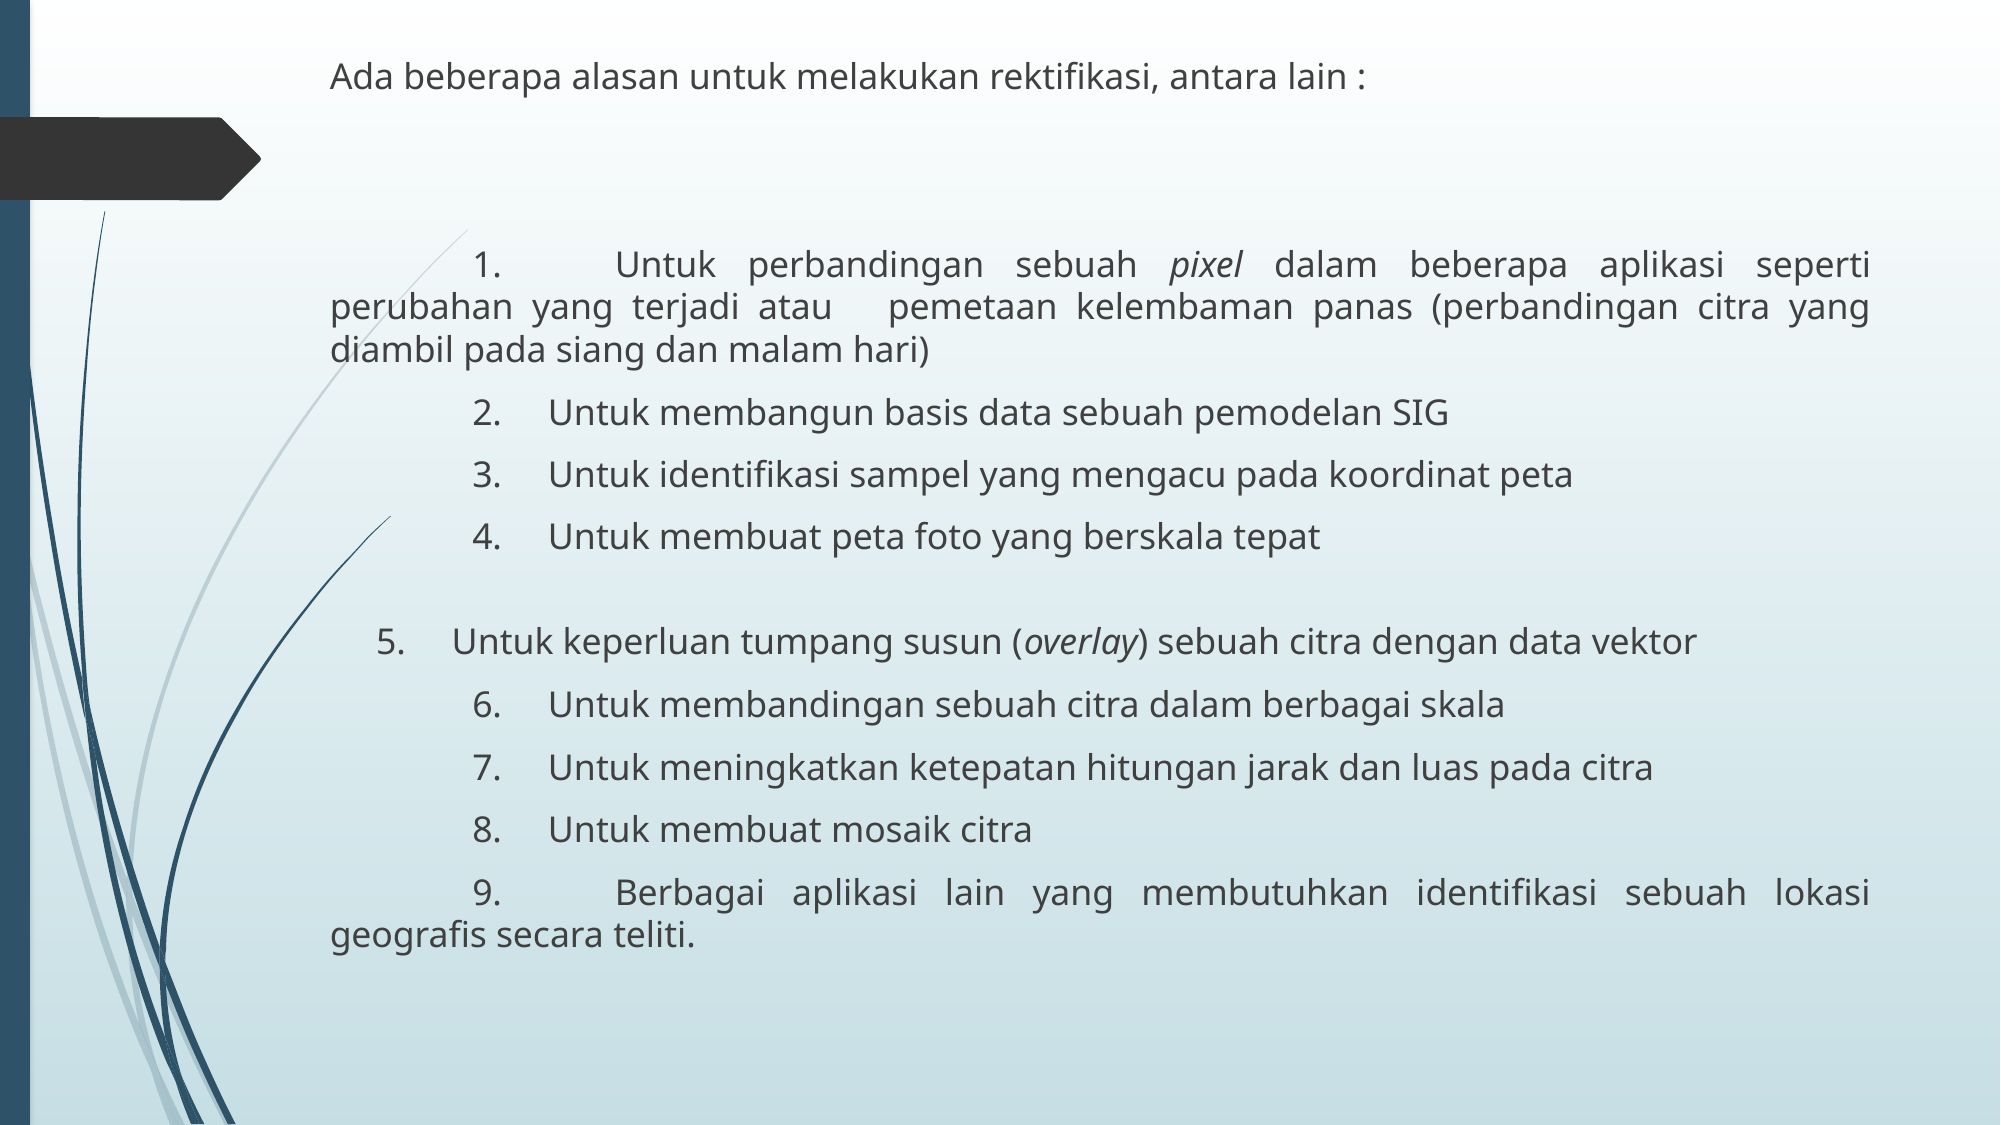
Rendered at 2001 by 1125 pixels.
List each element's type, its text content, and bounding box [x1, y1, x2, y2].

list Ada beberapa alasan untuk melakukan rektifikasi, antara lain : 1. Untuk perbandingan sebuah pixel dalam beberapa aplikasi seperti perubahan yang terjadi atau pemetaan kelembaman panas (perbandingan citra yang diambil pada siang dan malam hari) 2. Untuk membangun basis data sebuah pemodelan SIG 3. Untuk identifikasi sampel yang mengacu pada koordinat peta 4. Untuk membuat peta foto yang berskala tepat 5. Untuk keperluan tumpang susun (overlay) sebuah citra dengan data vektor 6. Untuk membandingan sebuah citra dalam berbagai skala 7. Untuk meningkatkan ketepatan hitungan jarak dan luas pada citra 8. Untuk membuat mosaik citra 9. Berbagai aplikasi lain yang membutuhkan identifikasi sebuah lokasi geografis secara teliti. [314, 46, 1888, 970]
